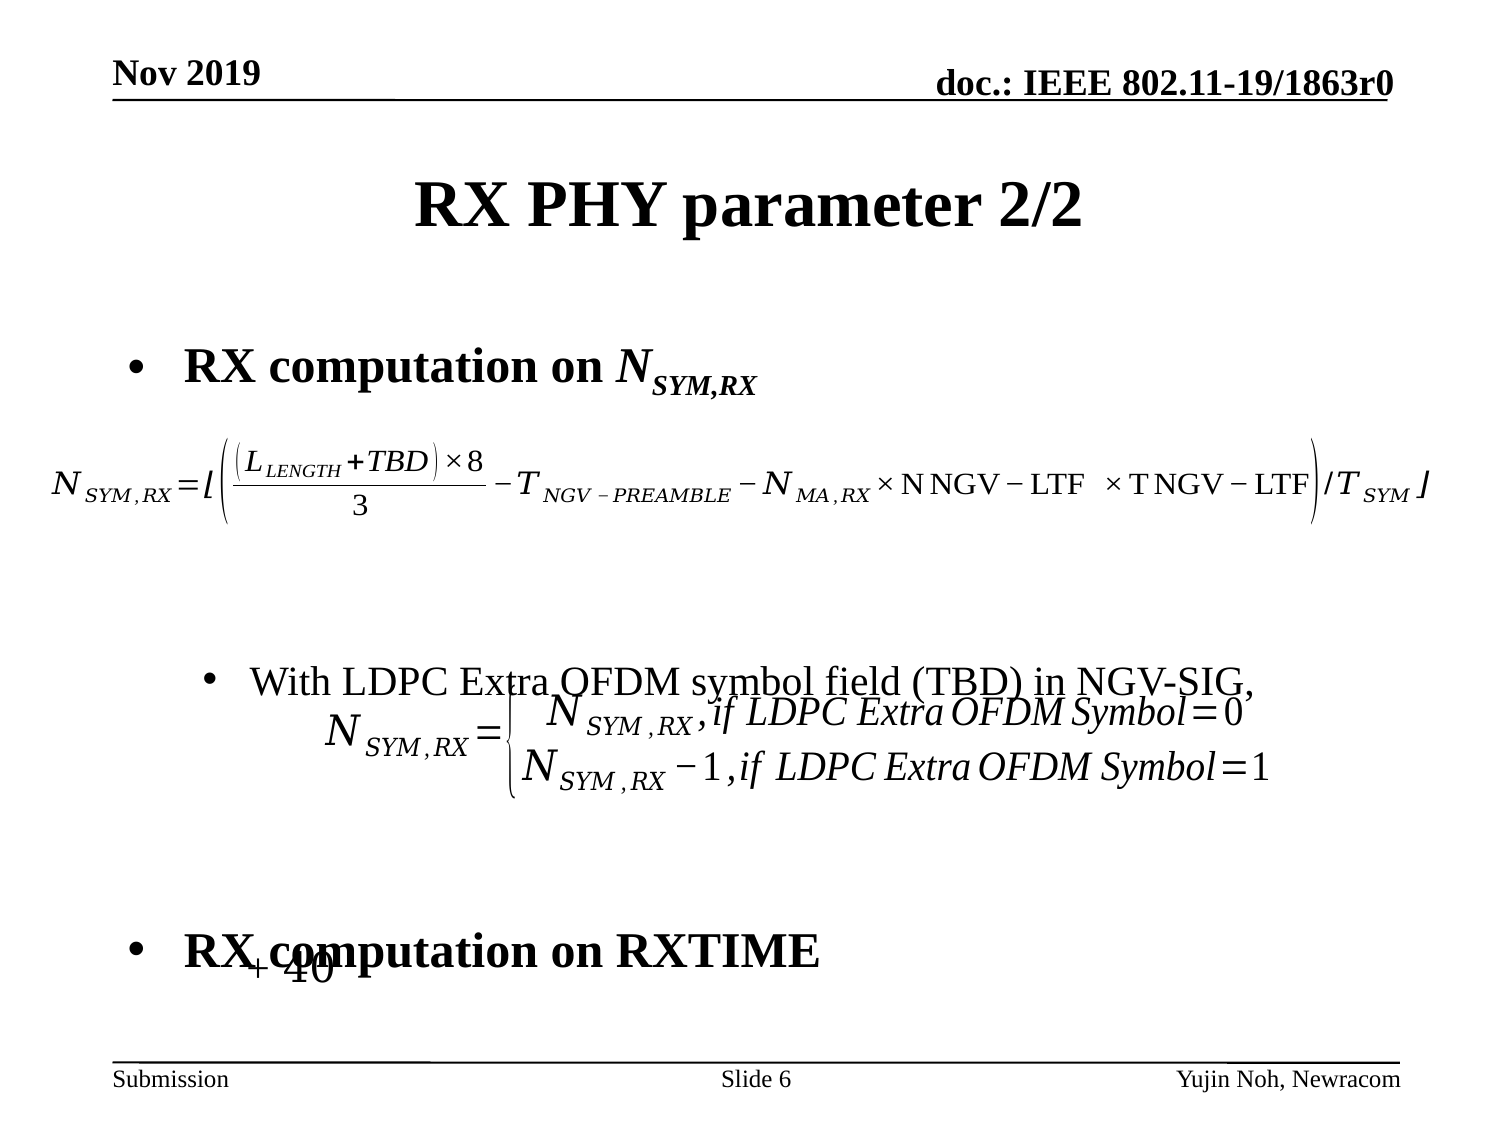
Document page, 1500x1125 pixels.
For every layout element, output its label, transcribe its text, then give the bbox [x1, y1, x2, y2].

title RX PHY parameter 2/2 [112, 112, 1388, 288]
list RX computation on NSYM,RX With LDPC Extra OFDM symbol field (TBD) in NGV-SIG, RX computation on RXTIME [112, 324, 1388, 1000]
footer Yujin Noh, Newracom [878, 1061, 1402, 1093]
slide_number Slide 6 [712, 1061, 800, 1123]
